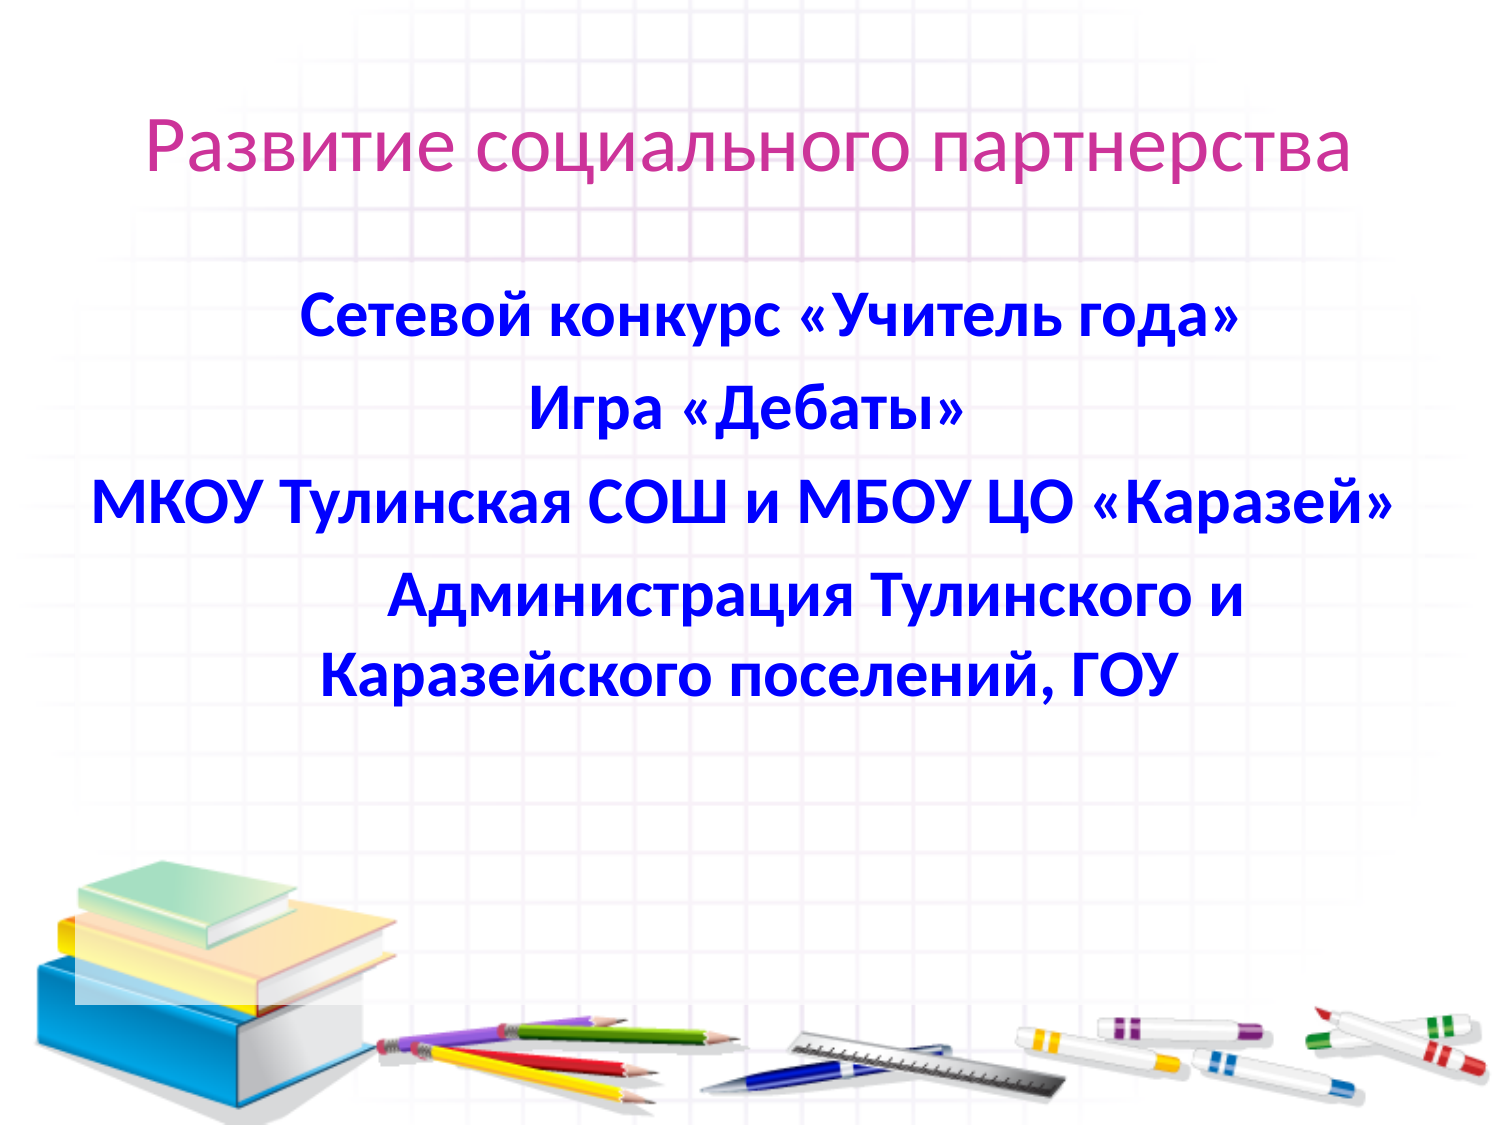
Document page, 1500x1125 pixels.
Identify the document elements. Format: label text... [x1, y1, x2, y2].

list Сетевой конкурс «Учитель года» Игра «Дебаты» МКОУ Тулинская СОШ и МБОУ ЦО «Каразей» Администрация Тулинского и Каразейского поселений, ГОУ [75, 262, 1425, 1005]
title Развитие социального партнерства [75, 45, 1425, 233]
picture [0, 0, 1500, 1125]
